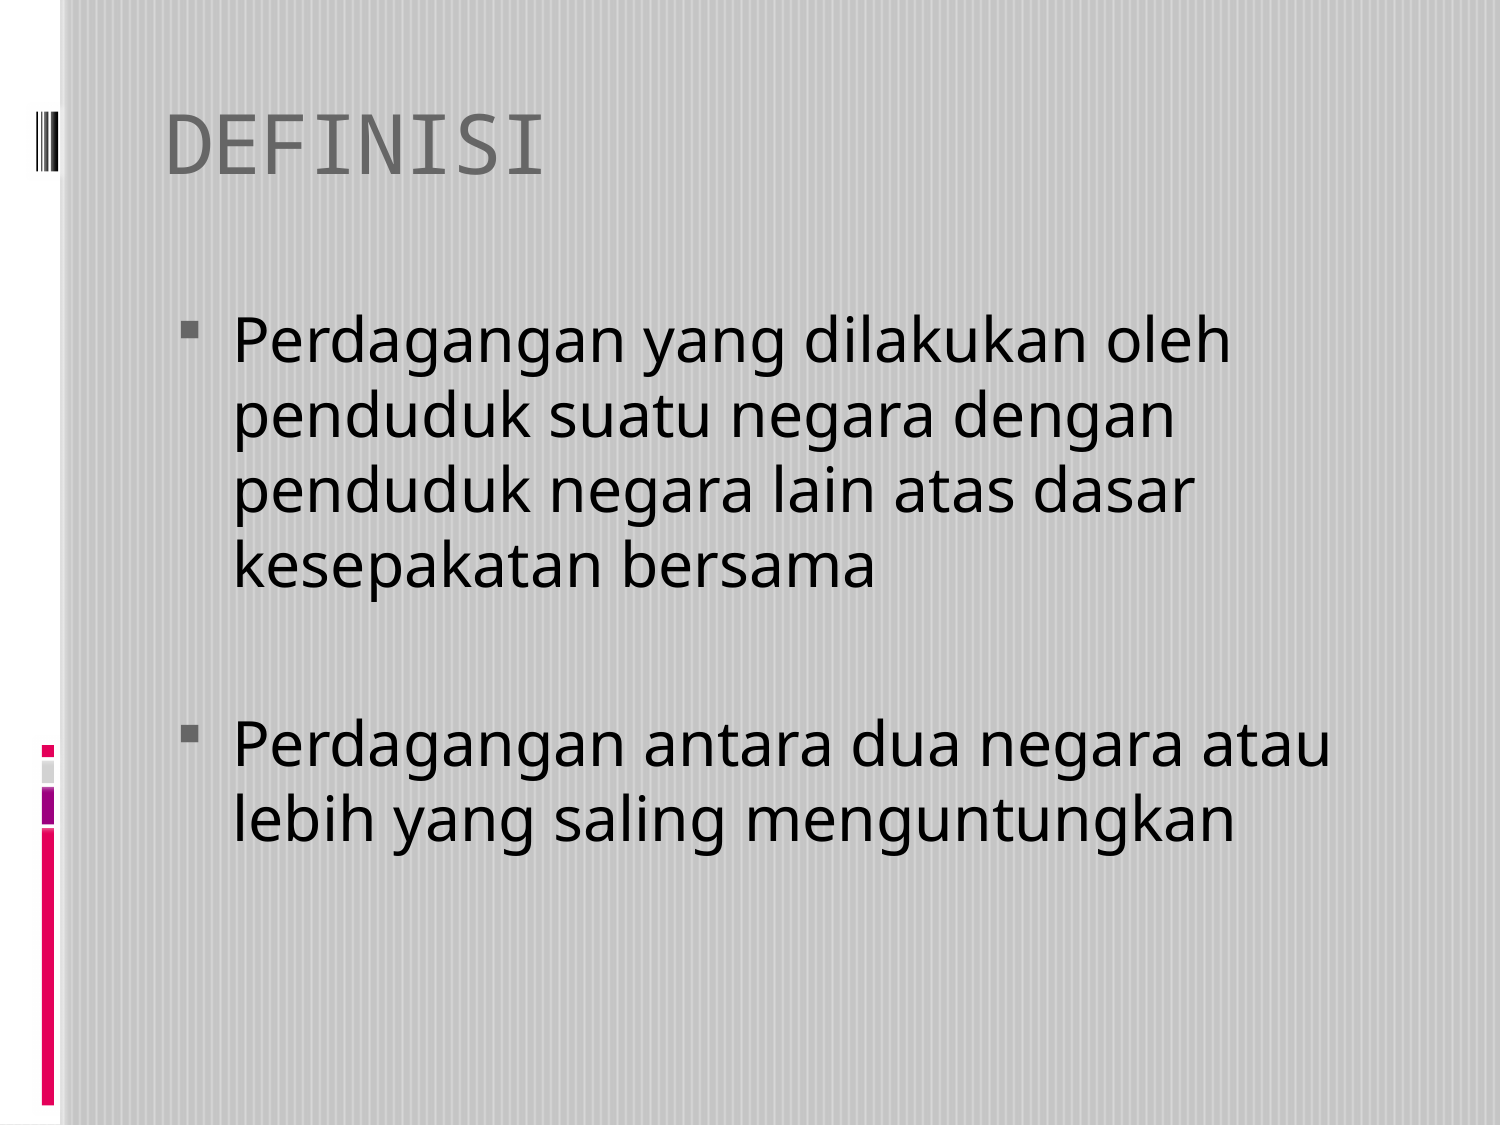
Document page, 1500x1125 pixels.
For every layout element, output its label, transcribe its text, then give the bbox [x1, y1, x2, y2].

list Perdagangan yang dilakukan oleh penduduk suatu negara dengan penduduk negara lain atas dasar kesepakatan bersama Perdagangan antara dua negara atau lebih yang saling menguntungkan [150, 292, 1425, 1043]
title DEFINISI [150, 83, 1425, 234]
